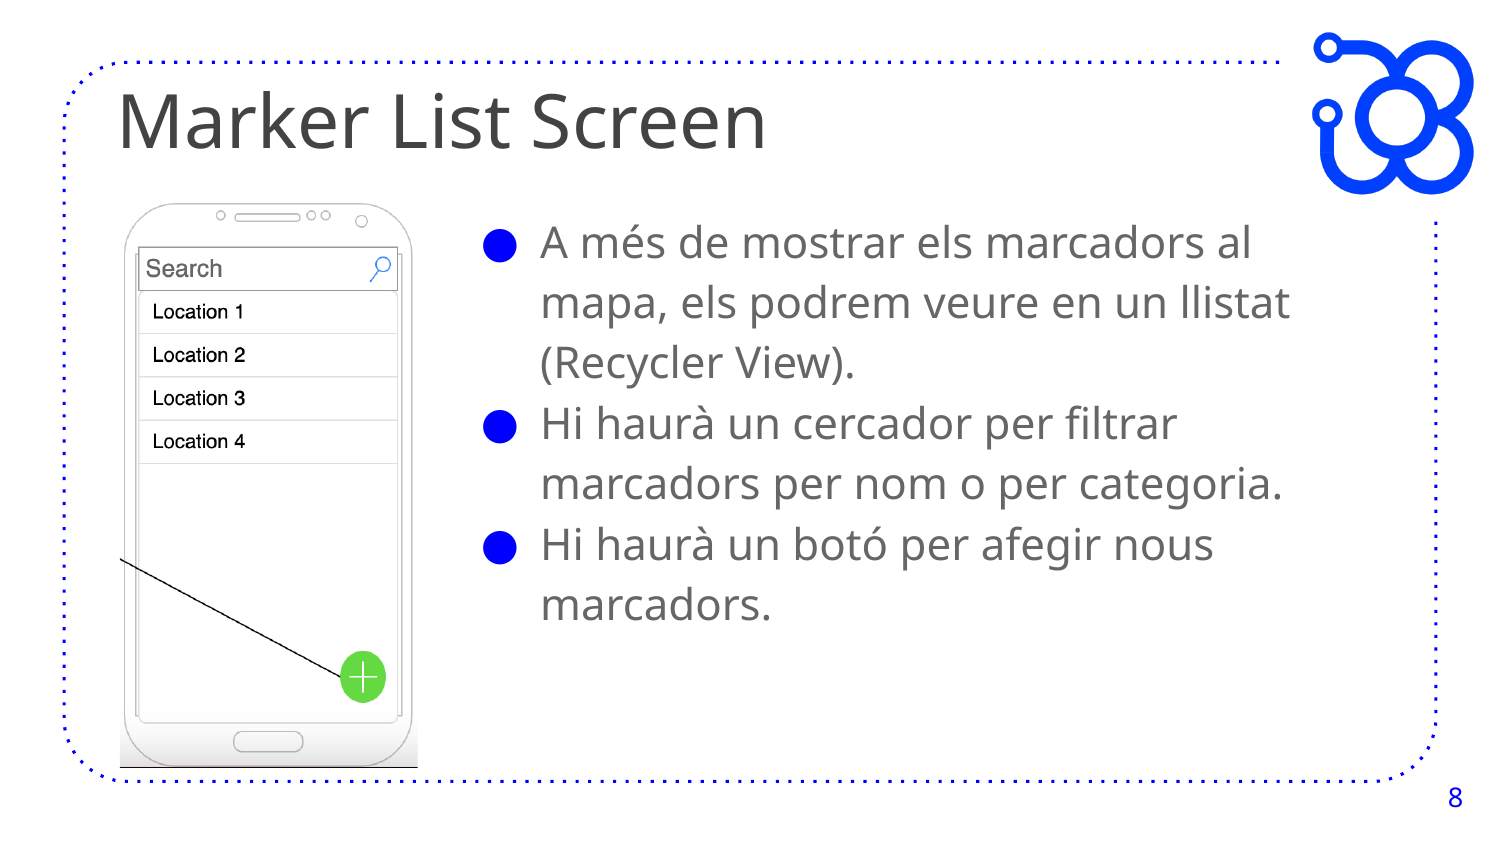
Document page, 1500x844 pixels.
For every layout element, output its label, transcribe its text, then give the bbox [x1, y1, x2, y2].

picture [1294, 0, 1500, 206]
slide_number ‹#› [1411, 753, 1500, 844]
title Marker List Screen [101, 58, 1228, 200]
text_box A més de mostrar els marcadors al mapa, els podrem veure en un llistat (Recycler View). Hi haurà un cercador per filtrar marcadors per nom o per categoria. Hi haurà un botó per afegir nous marcadors. [450, 191, 1380, 754]
picture [119, 199, 418, 768]
